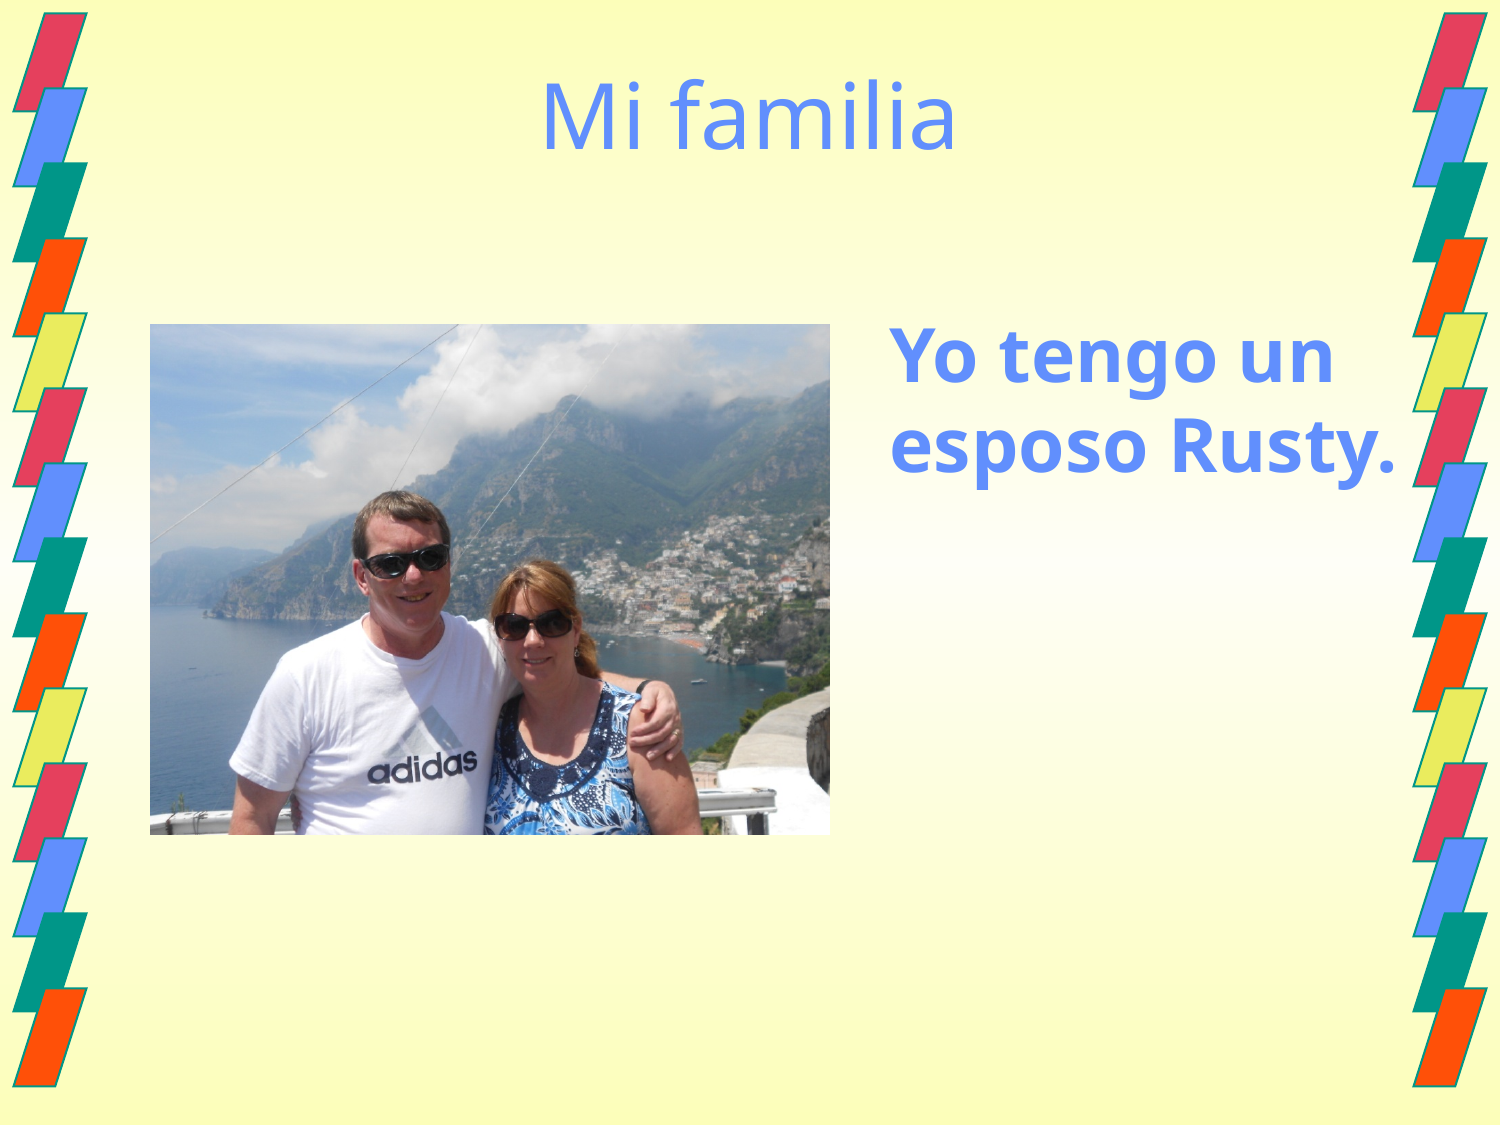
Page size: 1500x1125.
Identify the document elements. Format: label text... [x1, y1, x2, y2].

picture [149, 324, 831, 836]
text_box Yo tengo un esposo Rusty. [875, 299, 1438, 495]
title Mi familia [299, 37, 1201, 188]
